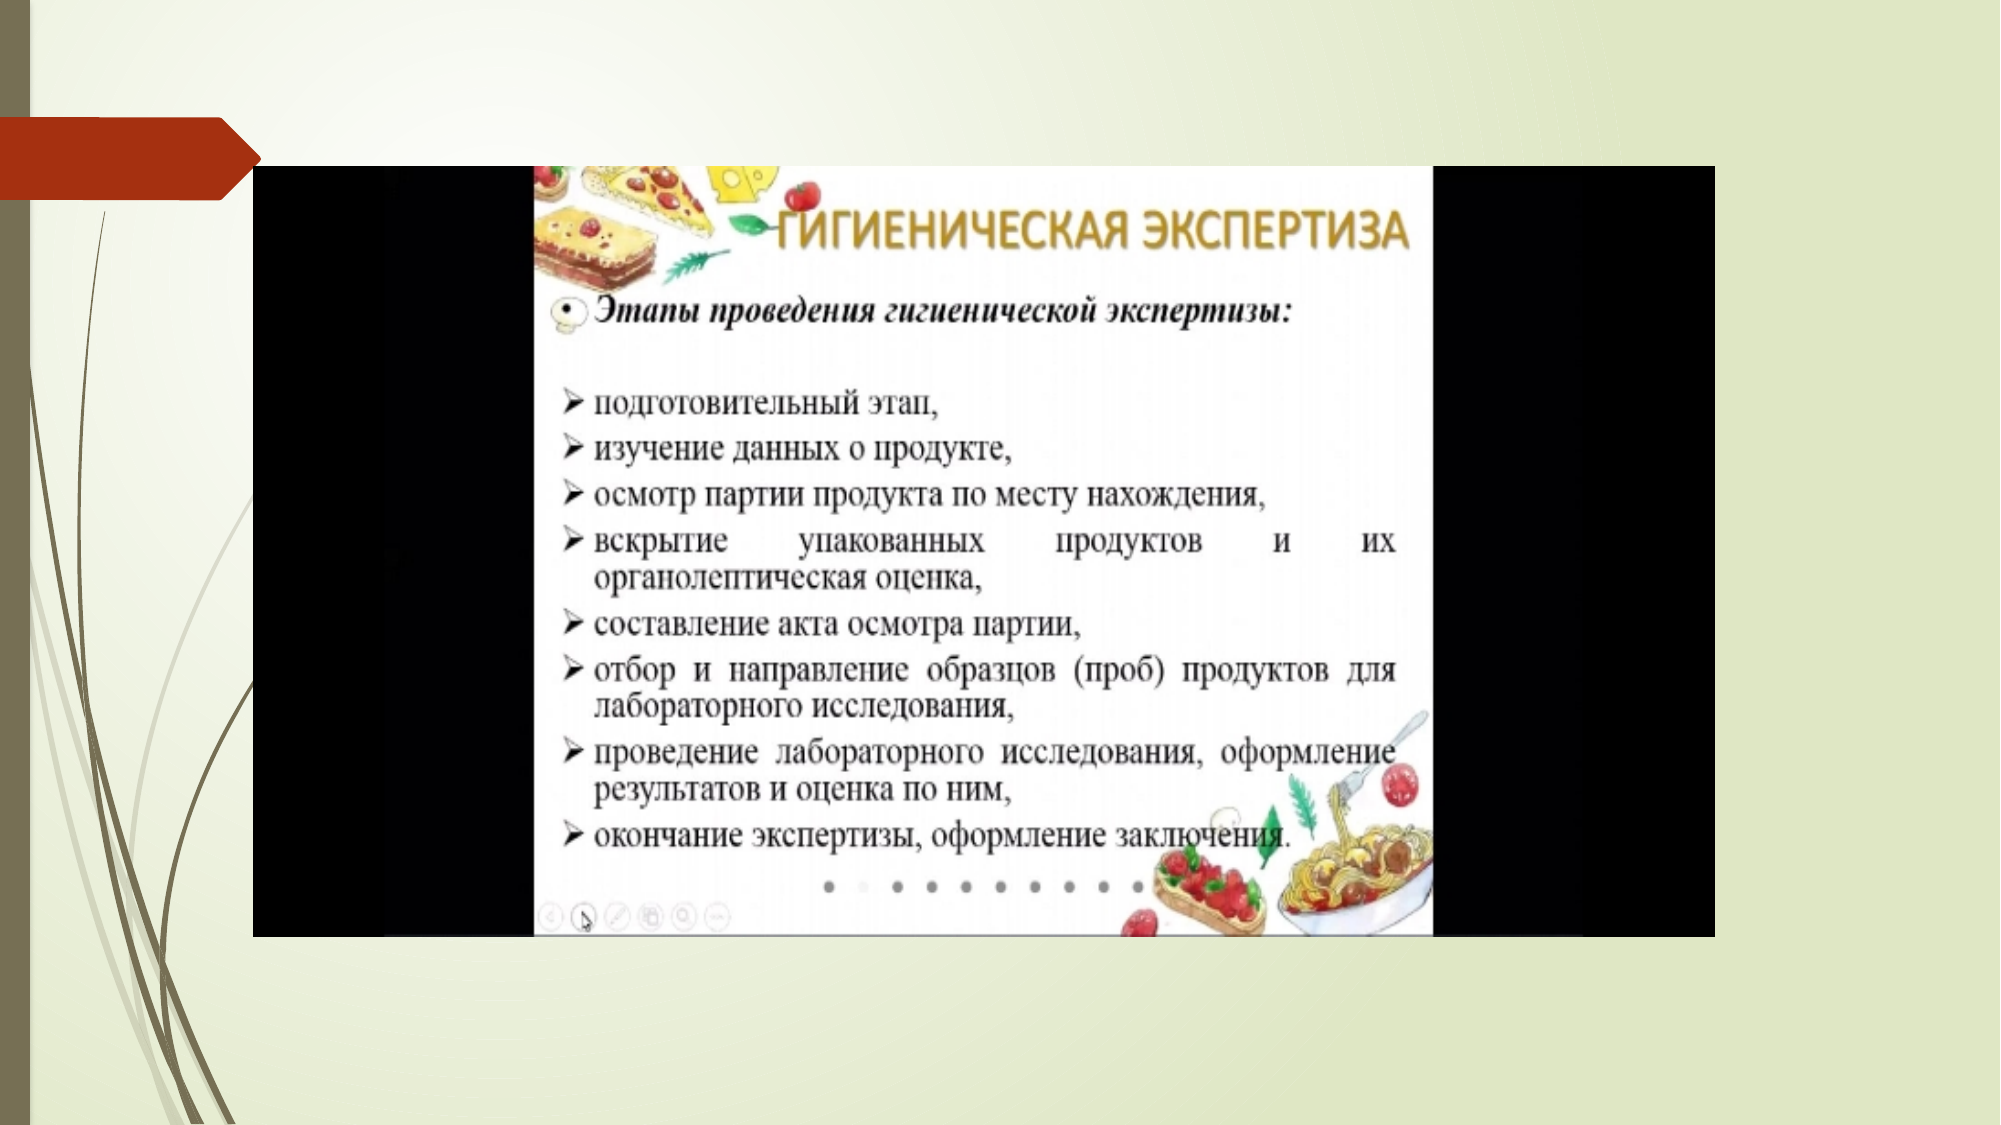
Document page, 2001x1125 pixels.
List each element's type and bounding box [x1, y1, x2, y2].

picture [253, 165, 1716, 937]
